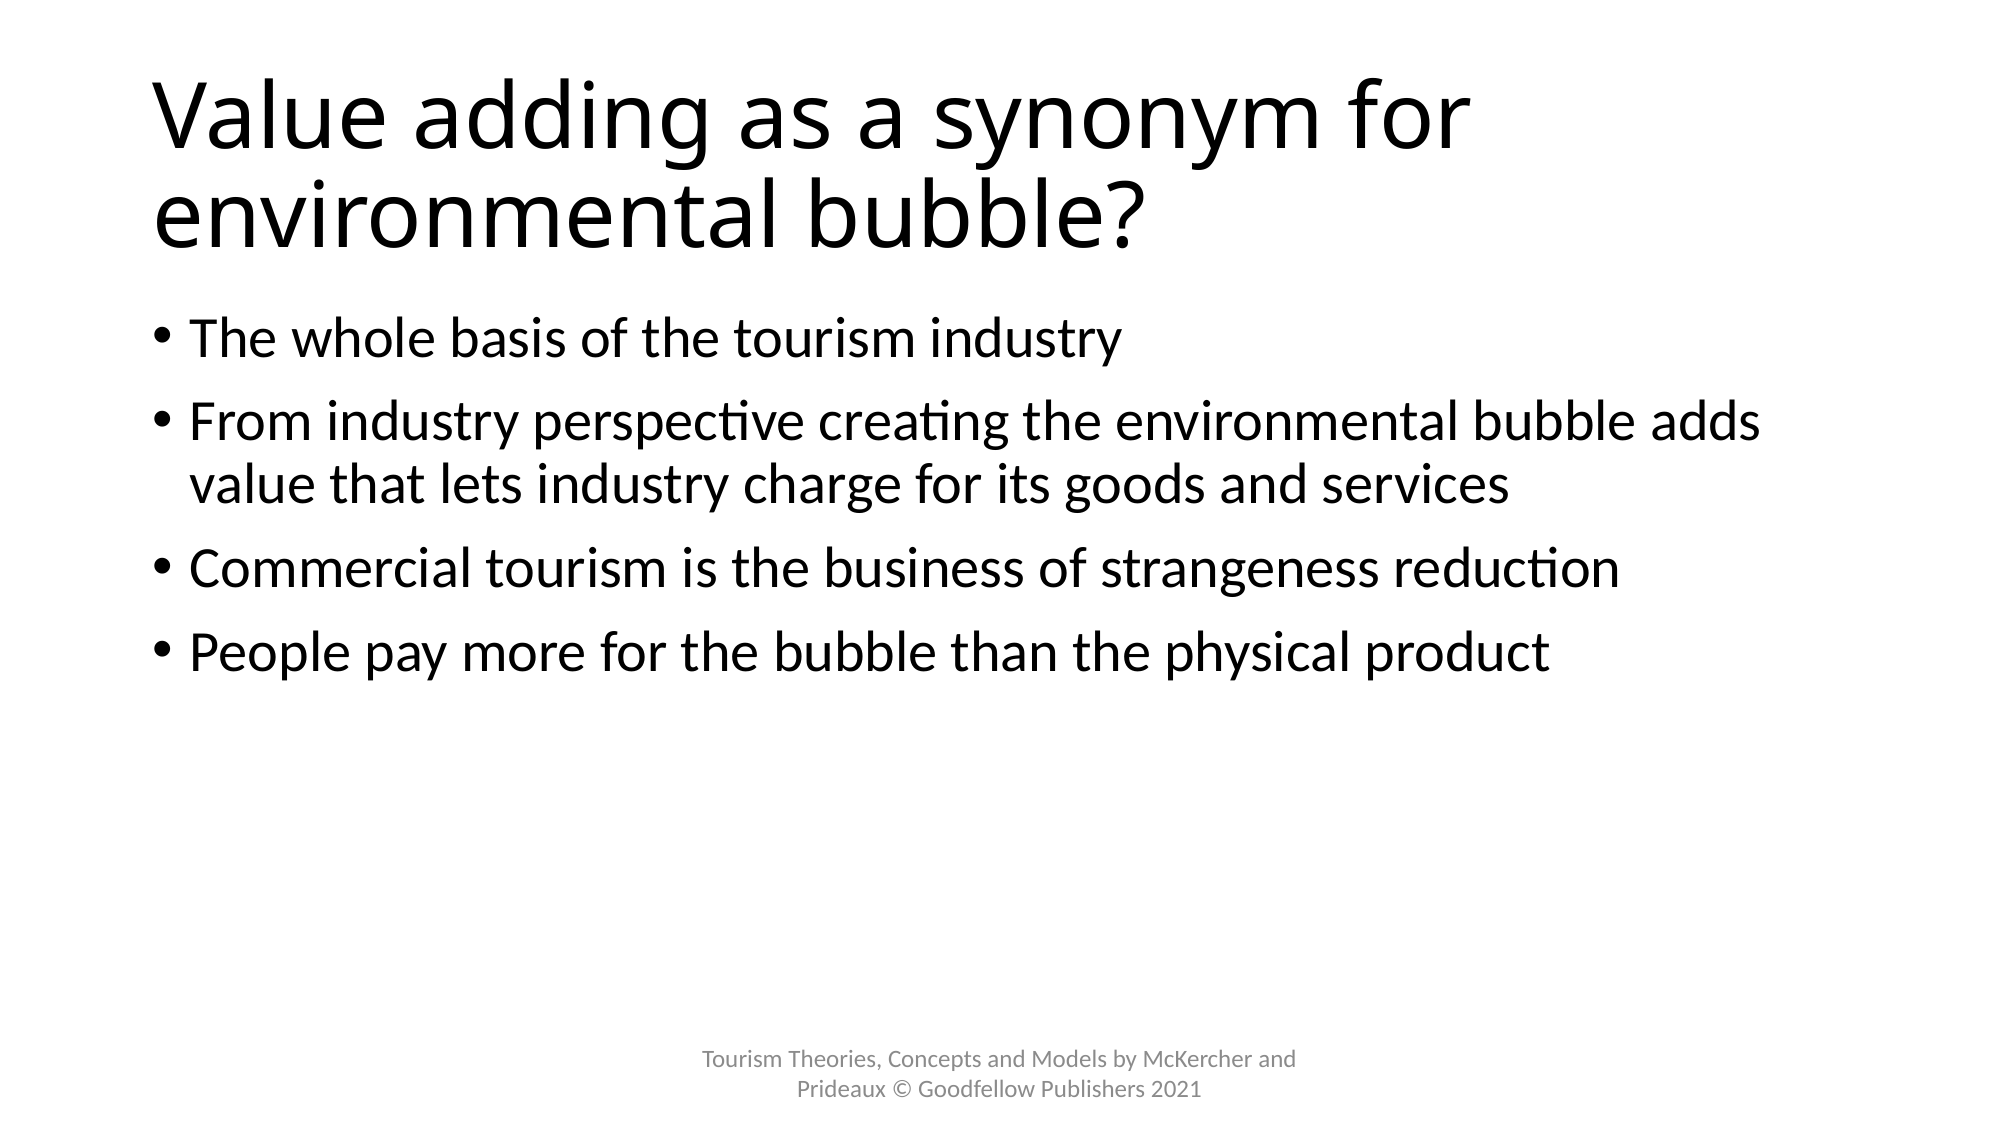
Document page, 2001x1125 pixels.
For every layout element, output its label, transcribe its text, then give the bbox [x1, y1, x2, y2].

footer Tourism Theories, Concepts and Models by McKercher and Prideaux © Goodfellow Publishers 2021 [662, 1042, 1338, 1103]
list The whole basis of the tourism industry From industry perspective creating the environmental bubble adds value that lets industry charge for its goods and services Commercial tourism is the business of strangeness reduction People pay more for the bubble than the physical product [137, 299, 1863, 1014]
title Value adding as a synonym for environmental bubble? [137, 59, 1863, 278]
